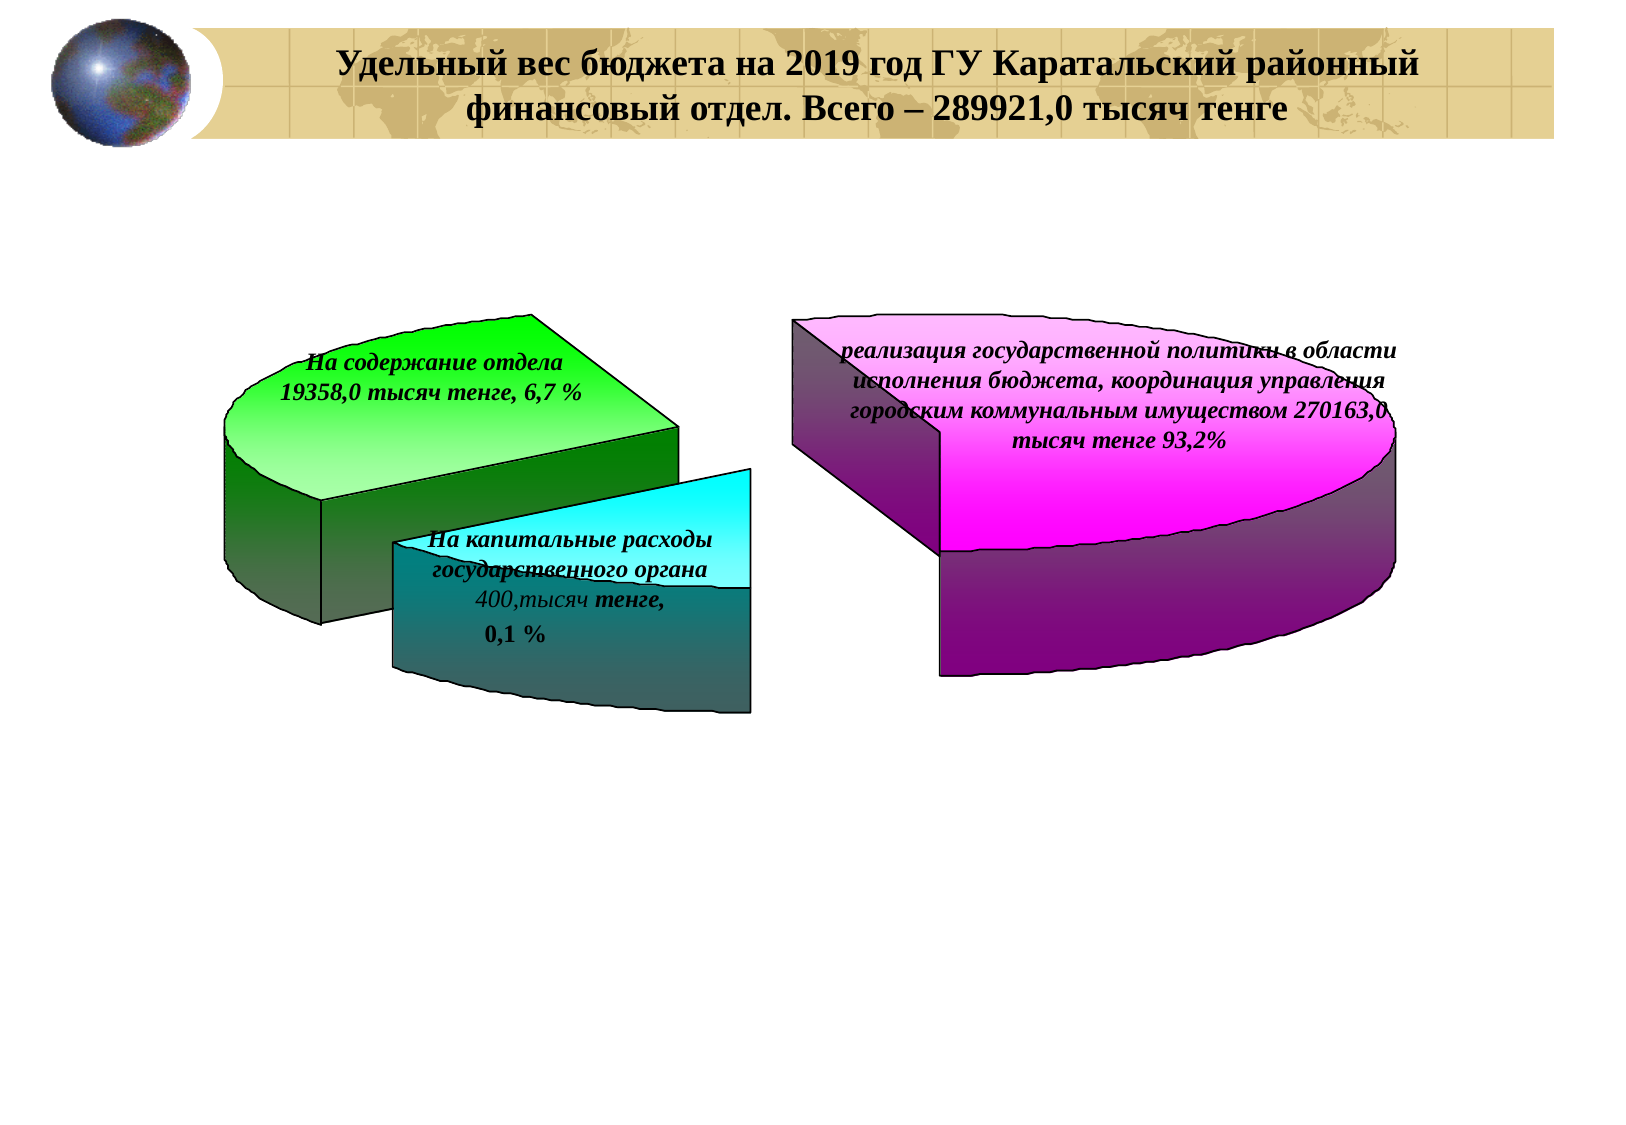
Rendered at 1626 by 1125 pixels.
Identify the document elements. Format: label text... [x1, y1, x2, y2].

picture [46, 14, 206, 151]
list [198, 219, 1414, 1030]
text_box Удельный вес бюджета на 2019 год ГУ Каратальский районный финансовый отдел. Всего – 289921,0 тысяч тенге [221, 30, 1534, 136]
